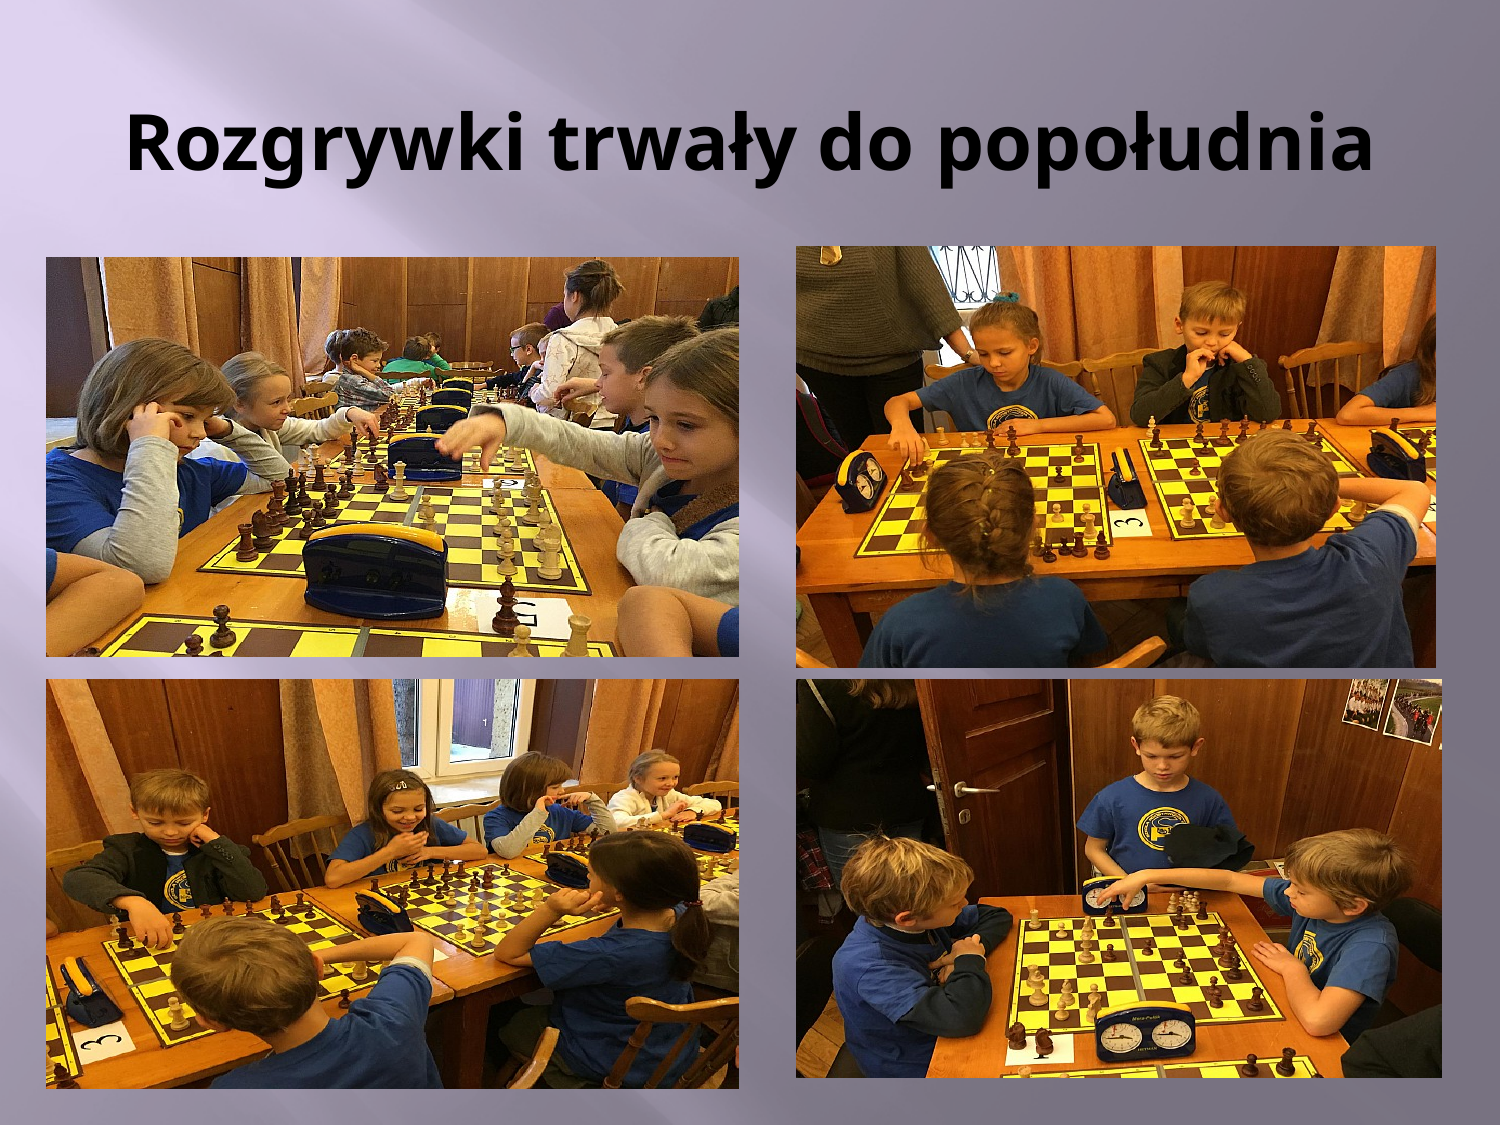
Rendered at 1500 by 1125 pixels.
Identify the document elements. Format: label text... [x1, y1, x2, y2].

title Rozgrywki trwały do popołudnia [75, 45, 1425, 233]
picture [796, 679, 1442, 1079]
picture [796, 245, 1436, 669]
picture [46, 257, 739, 658]
picture [46, 679, 739, 1090]
